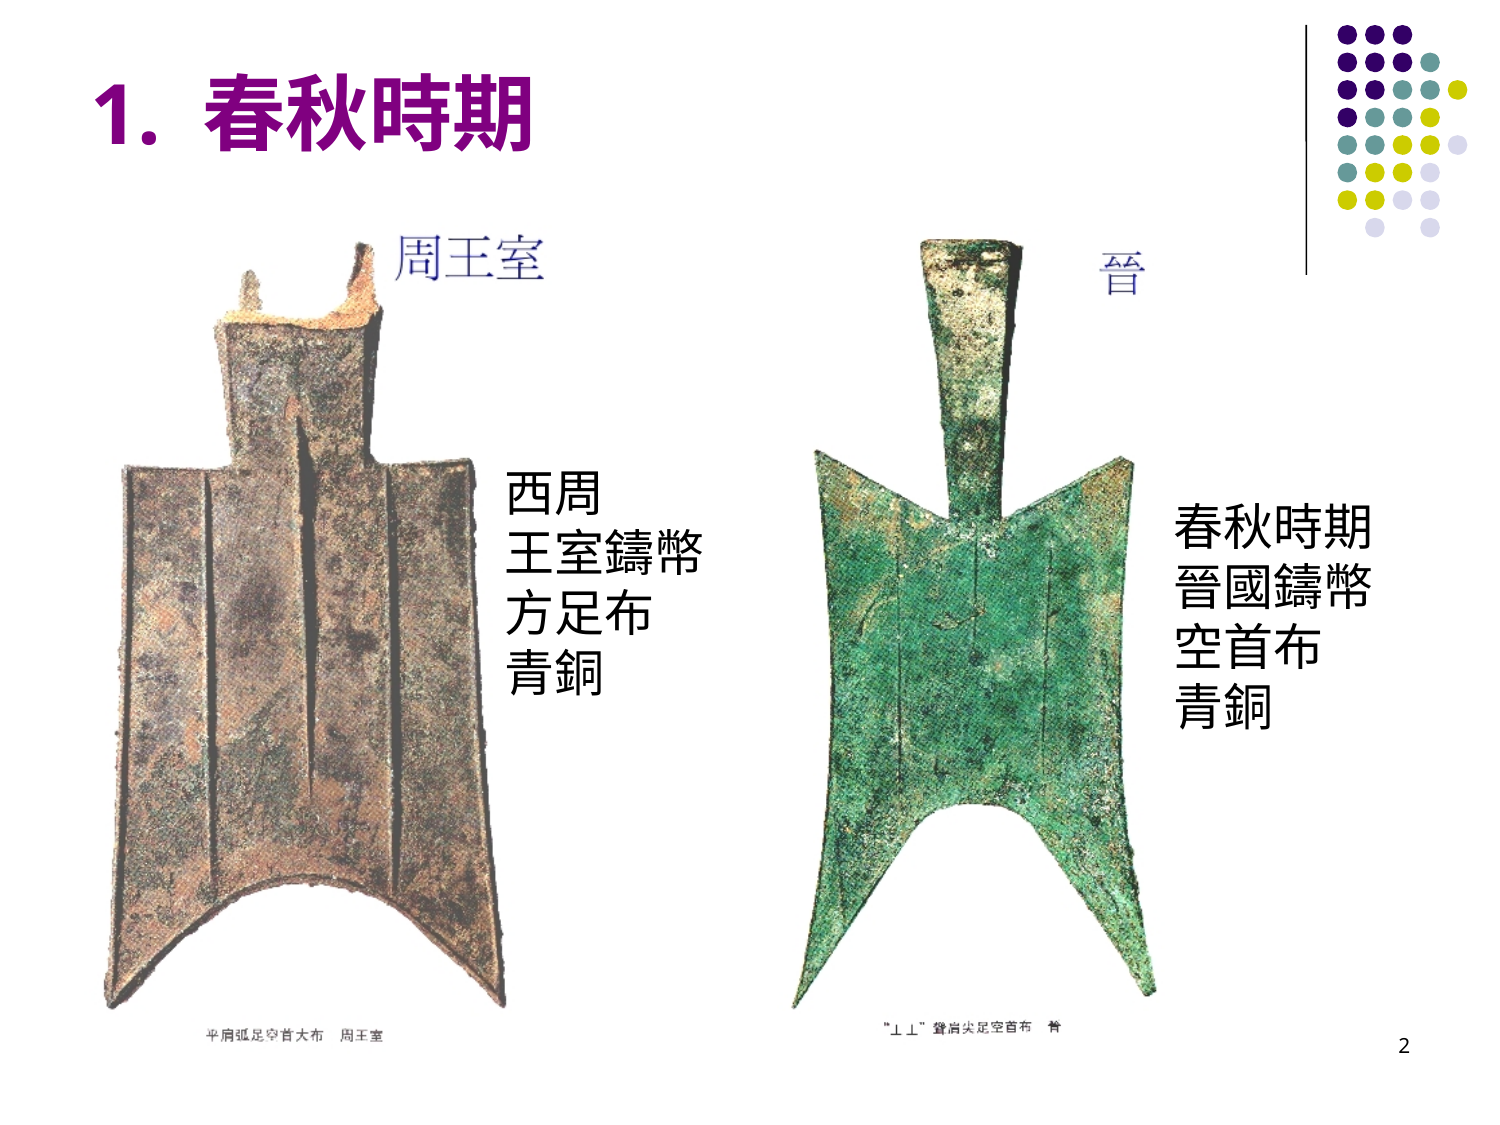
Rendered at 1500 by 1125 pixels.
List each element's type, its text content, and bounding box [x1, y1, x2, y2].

title 1. 春秋時期 [74, 19, 1313, 170]
text_box 春秋時期 晉國鑄幣 空首布 青銅 [1212, 487, 1389, 743]
slide_number 2 [1074, 1024, 1426, 1101]
picture [730, 228, 1208, 1070]
picture [83, 220, 552, 1055]
text_box 西周 王室鑄幣 方足布 青銅 [557, 453, 725, 709]
